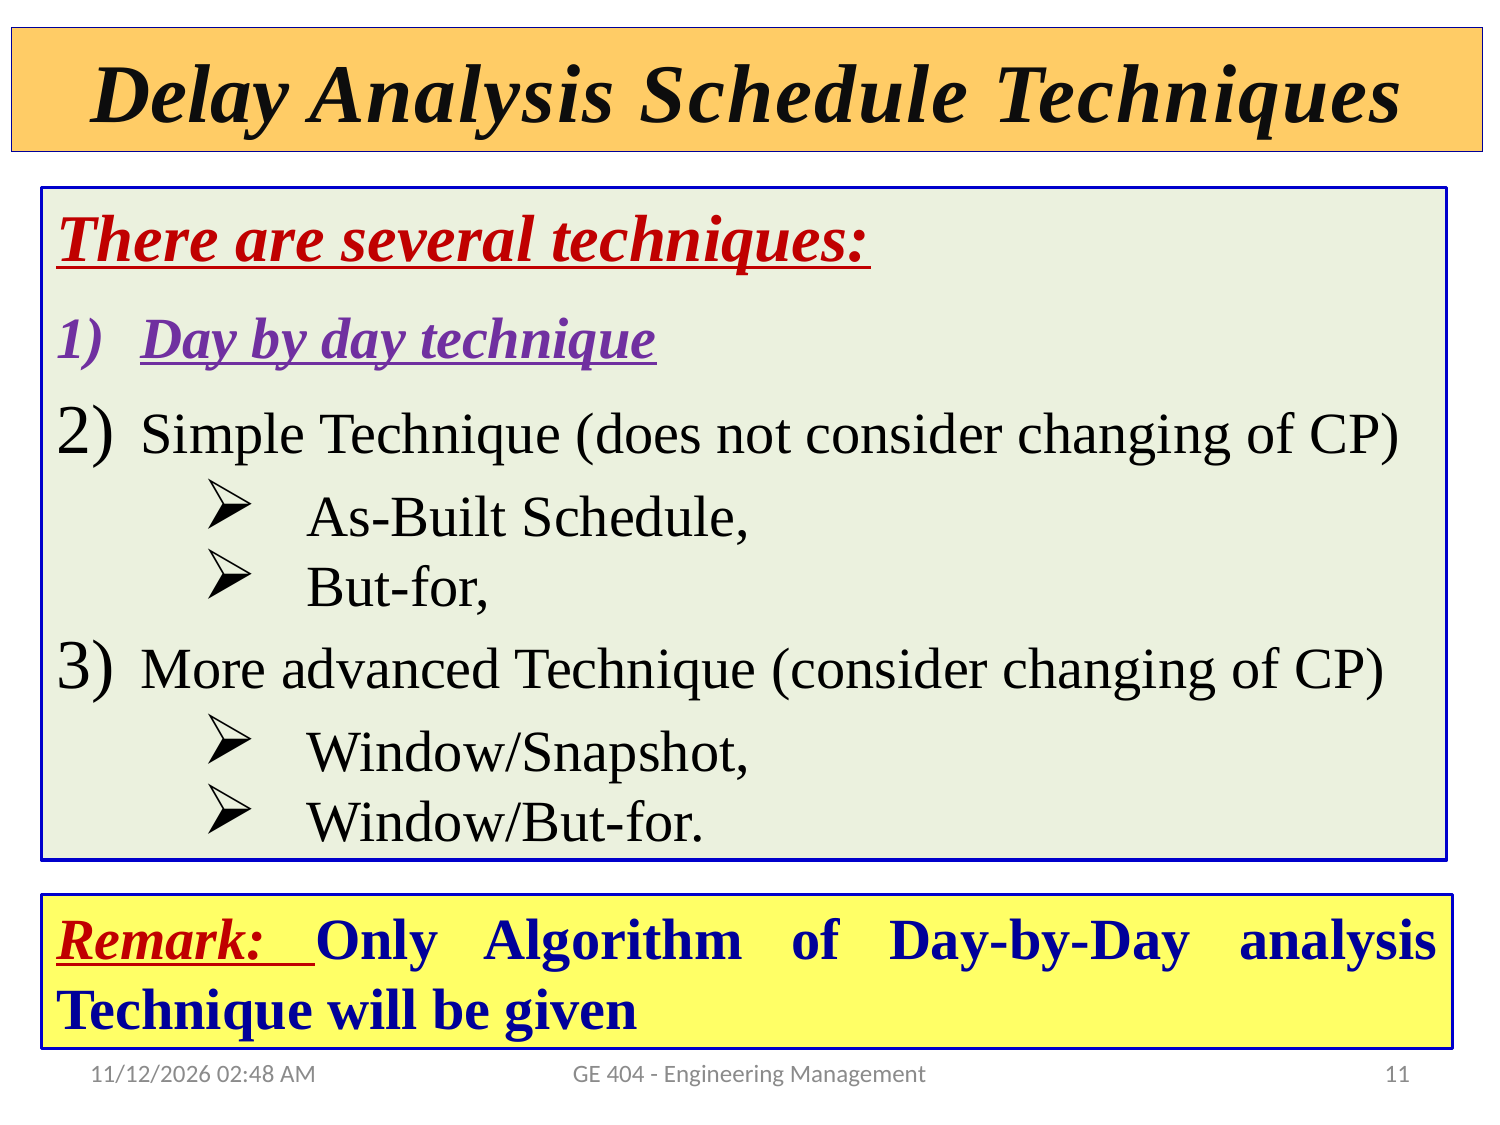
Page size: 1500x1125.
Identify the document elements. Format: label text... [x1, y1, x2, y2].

text_box There are several techniques: Day by day technique Simple Technique (does not consider changing of CP) As-Built Schedule, But-for, More advanced Technique (consider changing of CP) Window/Snapshot, Window/But-for. [41, 187, 1447, 860]
footer GE 404 - Engineering Management [512, 1042, 988, 1103]
text_box Remark: Only Algorithm of Day-by-Day analysis Technique will be given [41, 894, 1453, 1049]
slide_number 11 [1074, 1042, 1425, 1103]
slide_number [75, 1042, 425, 1103]
title Delay Analysis Schedule Techniques [11, 27, 1483, 152]
